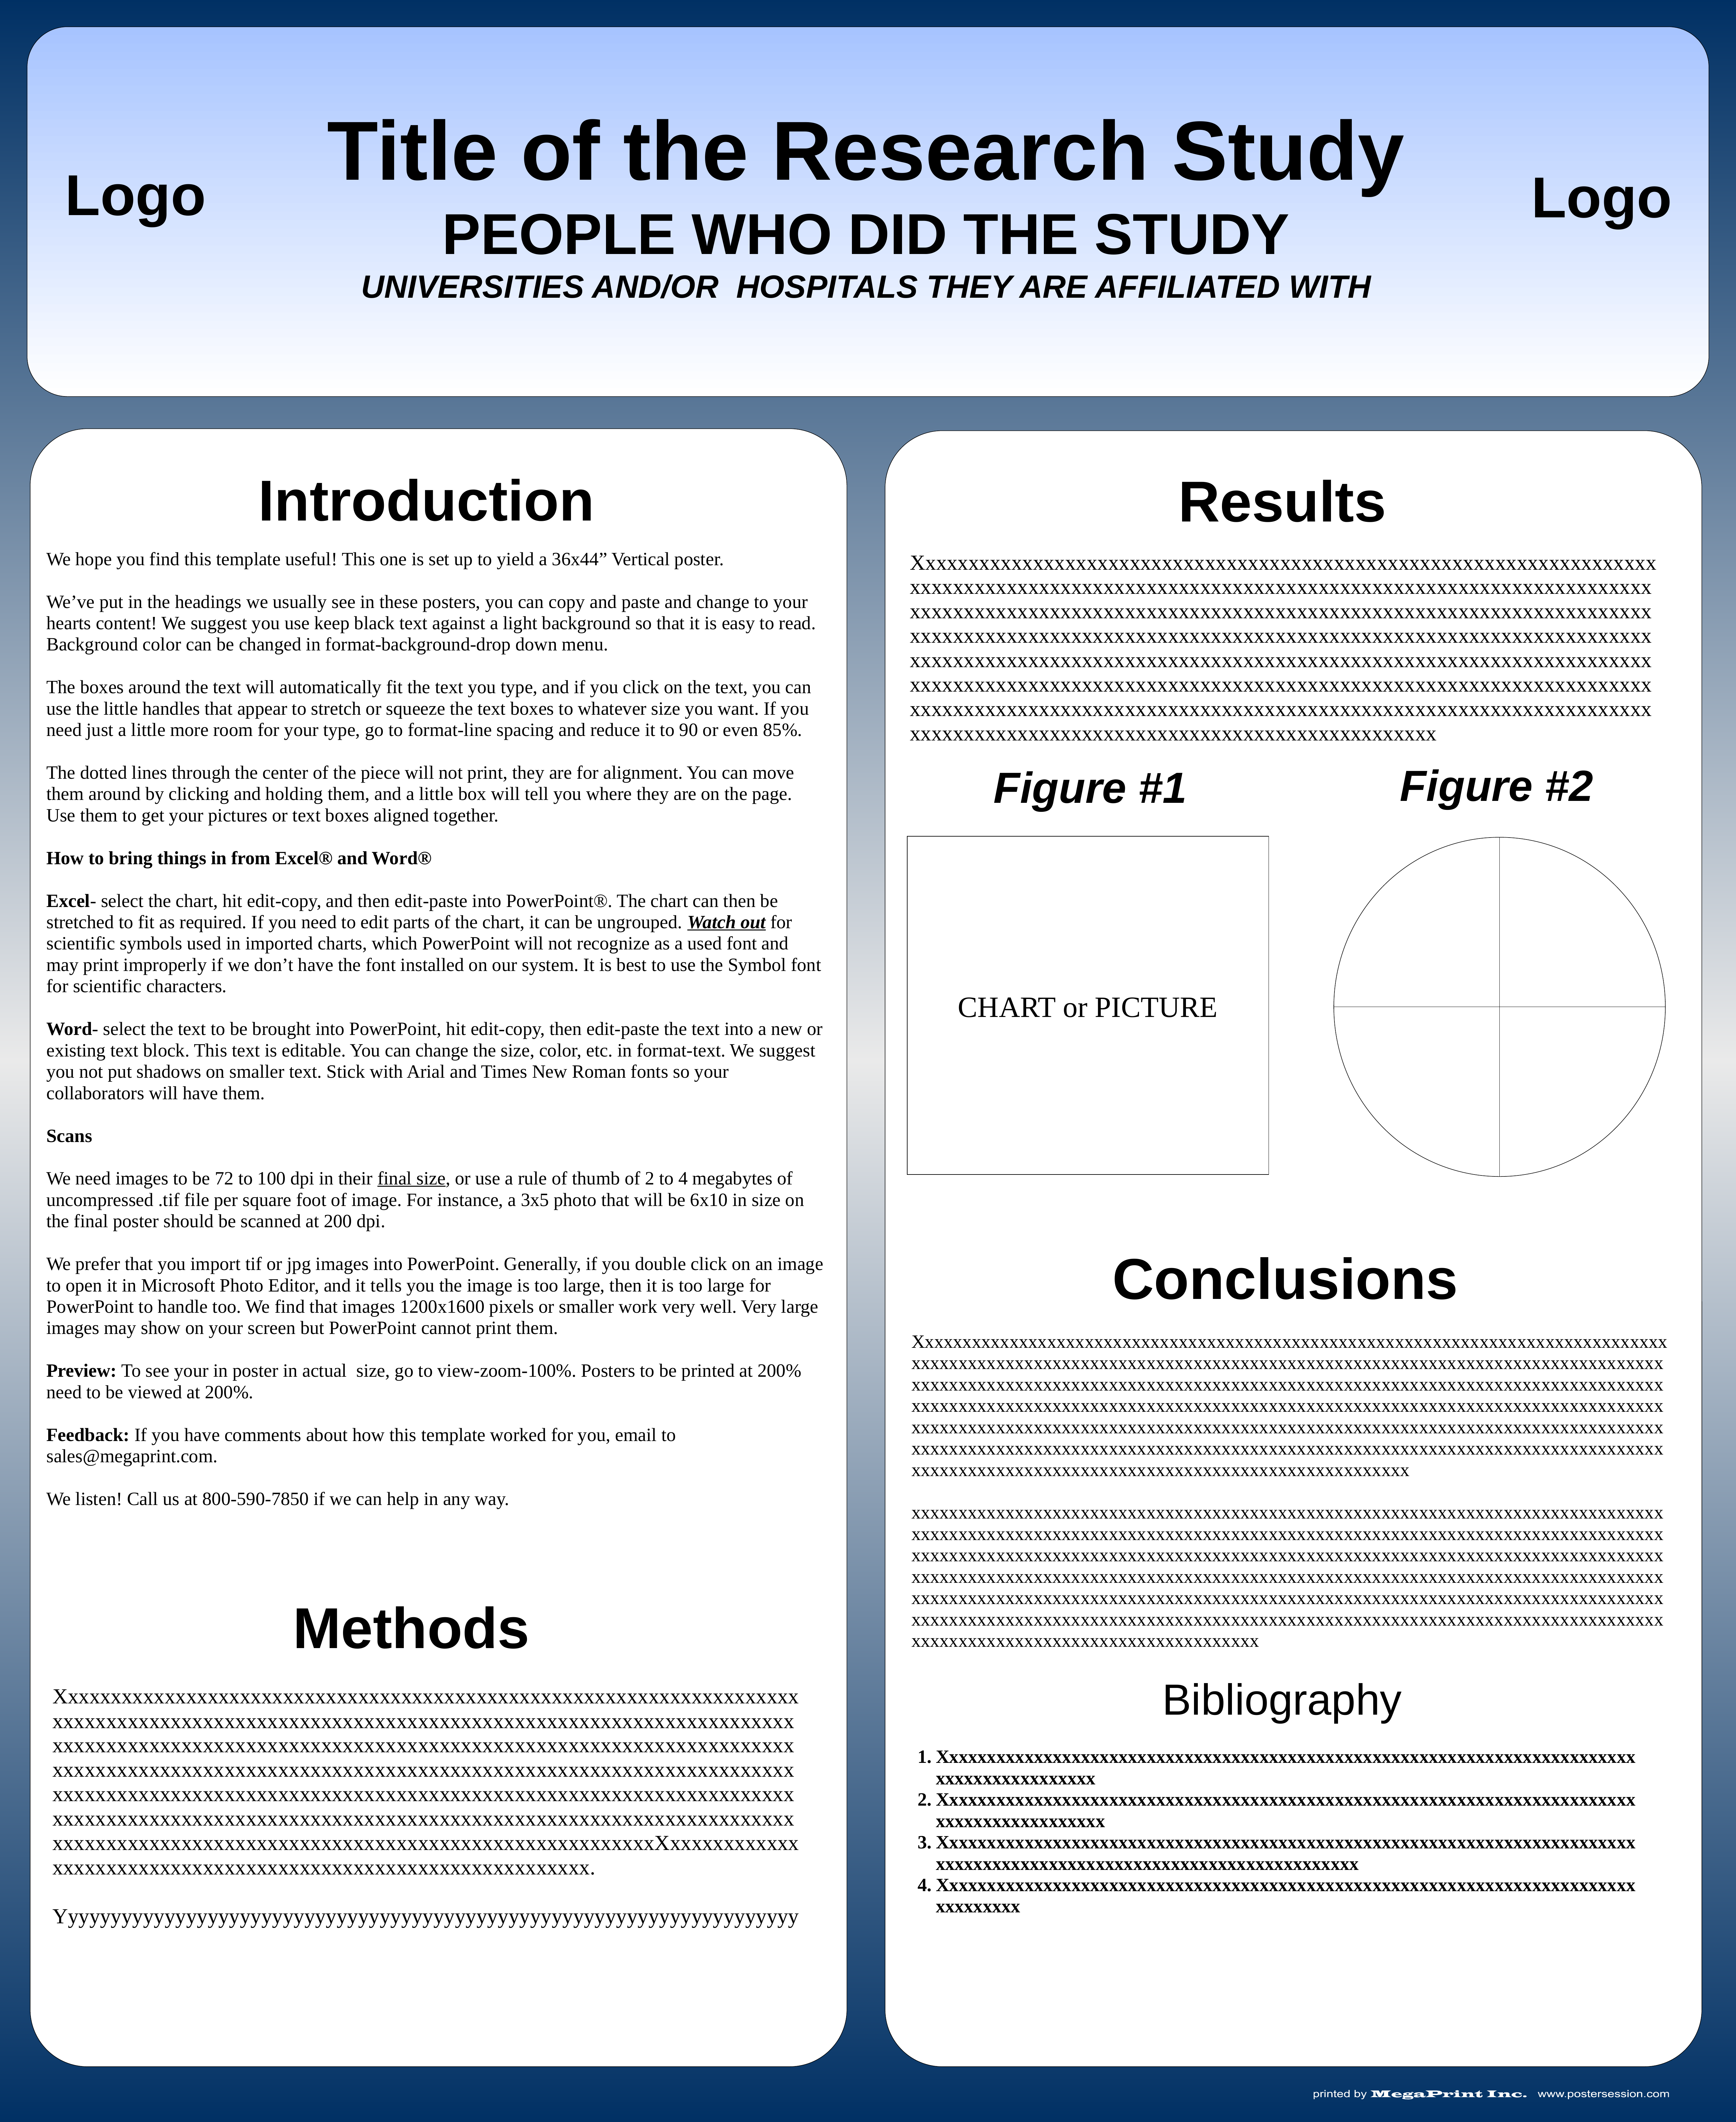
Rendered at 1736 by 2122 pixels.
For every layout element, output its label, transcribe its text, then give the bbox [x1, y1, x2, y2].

text_box We hope you find this template useful! This one is set up to yield a 36x44” Vertical poster. We’ve put in the headings we usually see in these posters, you can copy and paste and change to your hearts content! We suggest you use keep black text against a light background so that it is easy to read. Background color can be changed in format-background-drop down menu. The boxes around the text will automatically fit the text you type, and if you click on the text, you can use the little handles that appear to stretch or squeeze the text boxes to whatever size you want. If you need just a little more room for your type, go to format-line spacing and reduce it to 90 or even 85%. The dotted lines through the center of the piece will not print, they are for alignment. You can move them around by clicking and holding them, and a little box will tell you where they are on the page. Use them to get your pictures or text boxes aligned together. How to bring things in from Excel® and Word® Excel- select the chart, hit edit-copy, and then edit-paste into PowerPoint®. The chart can then be stretched to fit as required. If you need to edit parts of the chart, it can be ungrouped. Watch out for scientific symbols used in imported charts, which PowerPoint will not recognize as a used font and may print improperly if we don’t have the font installed on our system. It is best to use the Symbol font for scientific characters. Word- select the text to be brought into PowerPoint, hit edit-copy, then edit-paste the text into a new or existing text block. This text is editable. You can change the size, color, etc. in format-text. We suggest you not put shadows on smaller text. Stick with Arial and Times New Roman fonts so your collaborators will have them. Scans We need images to be 72 to 100 dpi in their final size, or use a rule of thumb of 2 to 4 megabytes of uncompressed .tif file per square foot of image. For instance, a 3x5 photo that will be 6x10 in size on the final poster should be scanned at 200 dpi. We prefer that you import tif or jpg images into PowerPoint. Generally, if you double click on an image to open it in Microsoft Photo Editor, and it tells you the image is too large, then it is too large for PowerPoint to handle too. We find that images 1200x1600 pixels or smaller work very well. Very large images may show on your screen but PowerPoint cannot print them. Preview: To see your in poster in actual size, go to view-zoom-100%. Posters to be printed at 200% need to be viewed at 200%. Feedback: If you have comments about how this template worked for you, email to sales@megaprint.com. We listen! Call us at 800-590-7850 if we can help in any way. [41, 546, 829, 1512]
text_box Xxxxxxxxxxxxxxxxxxxxxxxxxxxxxxxxxxxxxxxxxxxxxxxxxxxxxxxxxxxxxxxxxxxxxxxxxxxxxxxxxxxxxxxxxxxxxxxxxxxxxxxxxxxxxxxxxxxxxxxxxxxxxxxxxxxxxxxxxxxxxxxxxxxxxxxxxxxxxxxxxxxxxxxxxxxxxxxxxxxxxxxxxxxxxxxxxxxxxxxxxxxxxxxxxxxxxxxxxxxxxxxxxxxxxxxxxxxxxxxxxxxxxxxxxxxxxxxxxxxxxxxxxxxxxxxxxxxxxxxxxxxxxxxxxxxxxxxxxxxxxxxxxxxxxxxxxxxxxxxxxxxxxxxxxxxxxxxxxxxxxxxxxxxxxxxxxxxxxxxxxxxxxxxxxxxxxxxxxxxxxxxxxxxxxxxxxxxxxxxxxxxxxxxxxxxxxxxxxxxxxxxxxxxxxxxxxxxxxxxxxxxxxxxxxxxxxxxxxxxxxxxxxxxxxxxxxxxxxxxxxxxxxxxxxxxxxxxxxxxxxxxxxxxxxxxxxxxxxxxxxxxxxxxxxxxxx xxxxxxxxxxxxxxxxxxxxxxxxxxxxxxxxxxxxxxxxxxxxxxxxxxxxxxxxxxxxxxxxxxxxxxxxxxxxxxxxxxxxxxxxxxxxxxxxxxxxxxxxxxxxxxxxxxxxxxxxxxxxxxxxxxxxxxxxxxxxxxxxxxxxxxxxxxxxxxxxxxxxxxxxxxxxxxxxxxxxxxxxxxxxxxxxxxxxxxxxxxxxxxxxxxxxxxxxxxxxxxxxxxxxxxxxxxxxxxxxxxxxxxxxxxxxxxxxxxxxxxxxxxxxxxxxxxxxxxxxxxxxxxxxxxxxxxxxxxxxxxxxxxxxxxxxxxxxxxxxxxxxxxxxxxxxxxxxxxxxxxxxxxxxxxxxxxxxxxxxxxxxxxxxxxxxxxxxxxxxxxxxxxxxxxxxxxxxxxxxxxxxxxxxxxxxxxxxxxxxxxxxxxxxxxxxxxxxxxxxxxxxxxxxxxxxxxxxxxxxxxxxxxxxxxxxxxxxxxxxxxxxxxxxxxxxxxxxxxxxxxxxxxxxxxxxxxxxx [908, 1329, 1674, 1668]
text_box Xxxxxxxxxxxxxxxxxxxxxxxxxxxxxxxxxxxxxxxxxxxxxxxxxxxxxxxxxxxxxxxxxxxxxxxxxxxxxxxxxxxxxxxxxxx Xxxxxxxxxxxxxxxxxxxxxxxxxxxxxxxxxxxxxxxxxxxxxxxxxxxxxxxxxxxxxxxxxxxxxxxxxxxxxxxxxxxxxxxxxxxx Xxxxxxxxxxxxxxxxxxxxxxxxxxxxxxxxxxxxxxxxxxxxxxxxxxxxxxxxxxxxxxxxxxxxxxxxxxxxxxxxxxxxxxxxxxxxxxxxxxxxxxxxxxxxxxxxxxxxxxx Xxxxxxxxxxxxxxxxxxxxxxxxxxxxxxxxxxxxxxxxxxxxxxxxxxxxxxxxxxxxxxxxxxxxxxxxxxxxxxxxxxx [914, 1722, 1646, 1940]
text_box Logo [1501, 157, 1703, 263]
text_box Figure #1 [926, 790, 1255, 814]
text_box Introduction [232, 461, 621, 535]
text_box [27, 27, 1709, 397]
text_box [30, 429, 847, 2067]
text_box Methods [217, 1588, 606, 1662]
text_box Results [1088, 461, 1477, 536]
text_box [1334, 837, 1666, 1177]
text_box Figure #2 [1332, 790, 1661, 812]
text_box Conclusions [1091, 1239, 1480, 1313]
text_box XxxxxxxxxxxxxxxxxxxxxxxxxxxxxxxxxxxxxxxxxxxxxxxxxxxxxxxxxxxxxxxxxxxxxxxxxxxxxxxxxxxxxxxxxxxxxxxxxxxxxxxxxxxxxxxxxxxxxxxxxxxxxxxxxxxxxxxxxxxxxxxxxxxxxxxxxxxxxxxxxxxxxxxxxxxxxxxxxxxxxxxxxxxxxxxxxxxxxxxxxxxxxxxxxxxxxxxxxxxxxxxxxxxxxxxxxxxxxxxxxxxxxxxxxxxxxxxxxxxxxxxxxxxxxxxxxxxxxxxxxxxxxxxxxxxxxxxxxxxxxxxxxxxxxxxxxxxxxxxxxxxxxxxxxxxxxxxxxxxxxxxxxxxxxxxxxxxxxxxxxxxxxxxxxxxxxxxxxxxxxxxxxxxxxxxxxxxxxxxxxxxxxxxxxxxxxxxxxxxxxxxxxxxxxxxxxxxxxxxxxxxxxxxxxxxxxxxxxxxxxxxxxxxxxxXxxxxxxxxxxxxxxxxxxxxxxxxxxxxxxxxxxxxxxxxxxxxxxxxxxxxxxxxxxxxxx. Yyyyyyyyyyyyyyyyyyyyyyyyyyyyyyyyyyyyyyyyyyyyyyyyyyyyyyyyyyyyyyyyyyyyy [49, 1682, 808, 1930]
text_box Logo [27, 155, 244, 261]
text_box CHART or PICTURE [907, 836, 1269, 1175]
text_box Title of the Research Study PEOPLE WHO DID THE STUDY UNIVERSITIES AND/OR HOSPITALS THEY ARE AFFILIATED WITH [57, 94, 1676, 307]
text_box [885, 431, 1702, 2067]
text_box Bibliography [1118, 1669, 1446, 1722]
text_box Xxxxxxxxxxxxxxxxxxxxxxxxxxxxxxxxxxxxxxxxxxxxxxxxxxxxxxxxxxxxxxxxxxxxxxxxxxxxxxxxxxxxxxxxxxxxxxxxxxxxxxxxxxxxxxxxxxxxxxxxxxxxxxxxxxxxxxxxxxxxxxxxxxxxxxxxxxxxxxxxxxxxxxxxxxxxxxxxxxxxxxxxxxxxxxxxxxxxxxxxxxxxxxxxxxxxxxxxxxxxxxxxxxxxxxxxxxxxxxxxxxxxxxxxxxxxxxxxxxxxxxxxxxxxxxxxxxxxxxxxxxxxxxxxxxxxxxxxxxxxxxxxxxxxxxxxxxxxxxxxxxxxxxxxxxxxxxxxxxxxxxxxxxxxxxxxxxxxxxxxxxxxxxxxxxxxxxxxxxxxxxxxxxxxxxxxxxxxxxxxxxxxxxxxxxxxxxxxxxxxxxxxxxxxxxxxxxxxxxxxxxxxxxxxxxxxxxxxxxxxxxxxxxxxxxxxxxxxxxxxxxxxxxxxxxxxxxxxxxxxxxxxxxxxxxxxxxxxxxxxxxxxxxxxxxxx [907, 549, 1664, 790]
